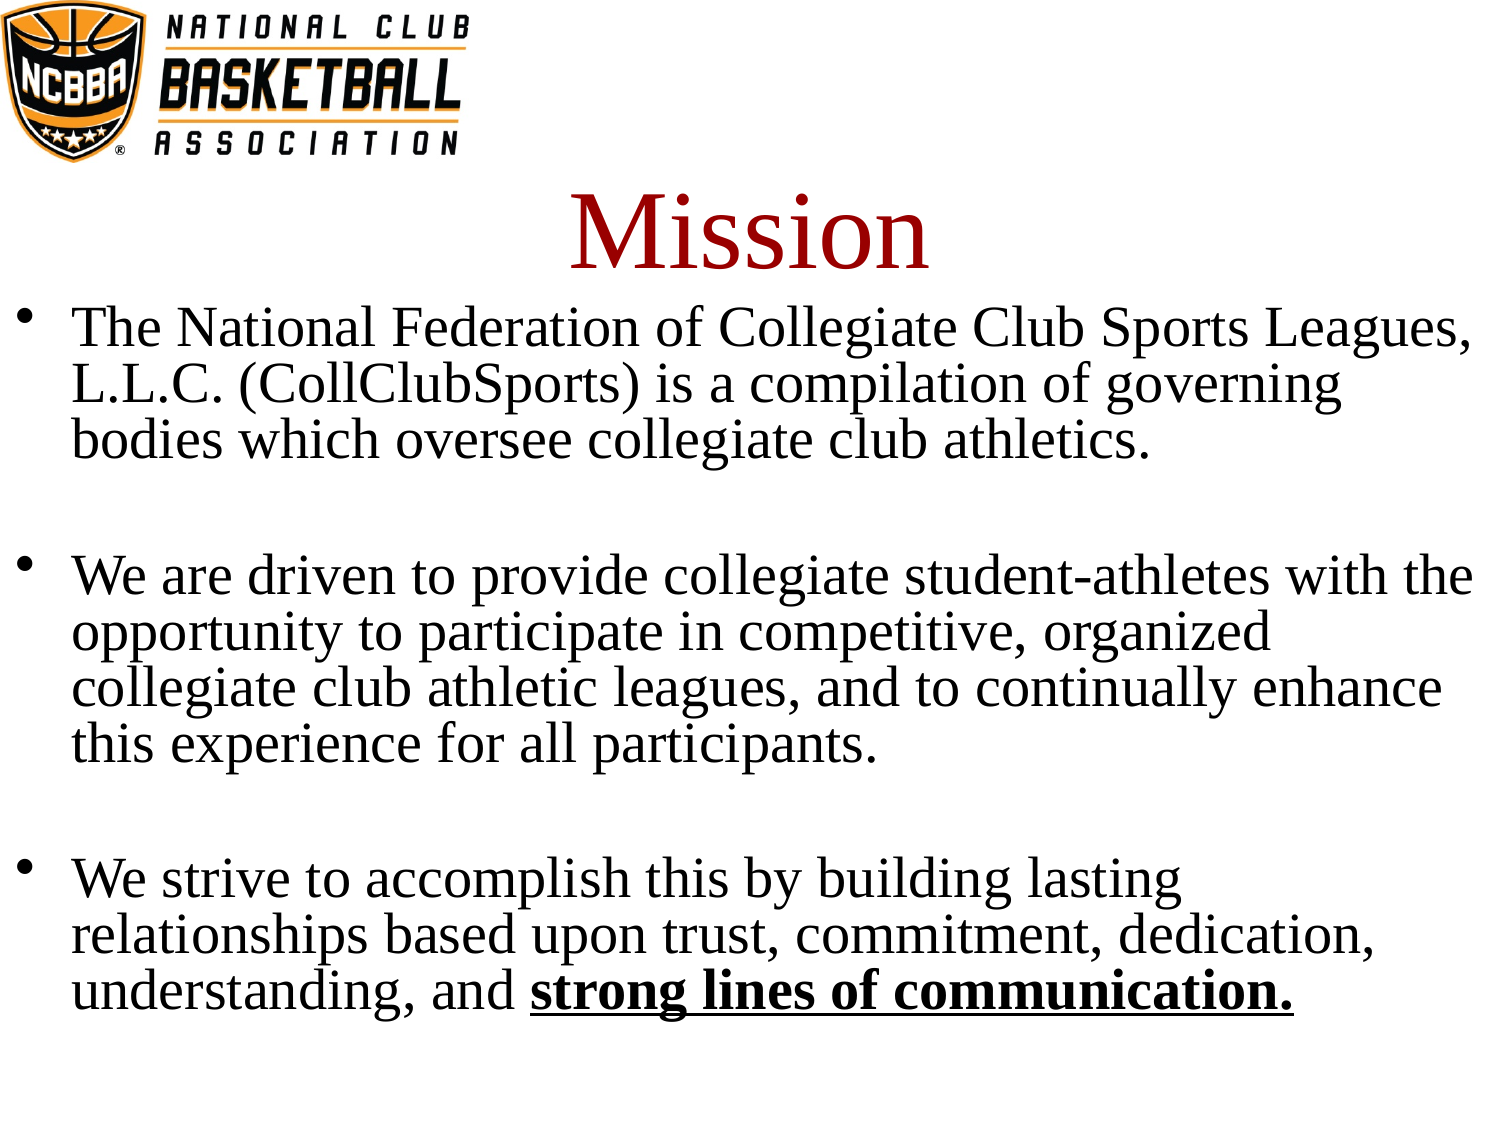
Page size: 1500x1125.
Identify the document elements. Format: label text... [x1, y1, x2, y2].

picture [0, 0, 470, 163]
list Mission The National Federation of Collegiate Club Sports Leagues, L.L.C. (CollClubSports) is a compilation of governing bodies which oversee collegiate club athletics. We are driven to provide collegiate student-athletes with the opportunity to participate in competitive, organized collegiate club athletic leagues, and to continually enhance this experience for all participants. We strive to accomplish this by building lasting relationships based upon trust, commitment, dedication, understanding, and strong lines of communication. [0, 174, 1500, 1125]
